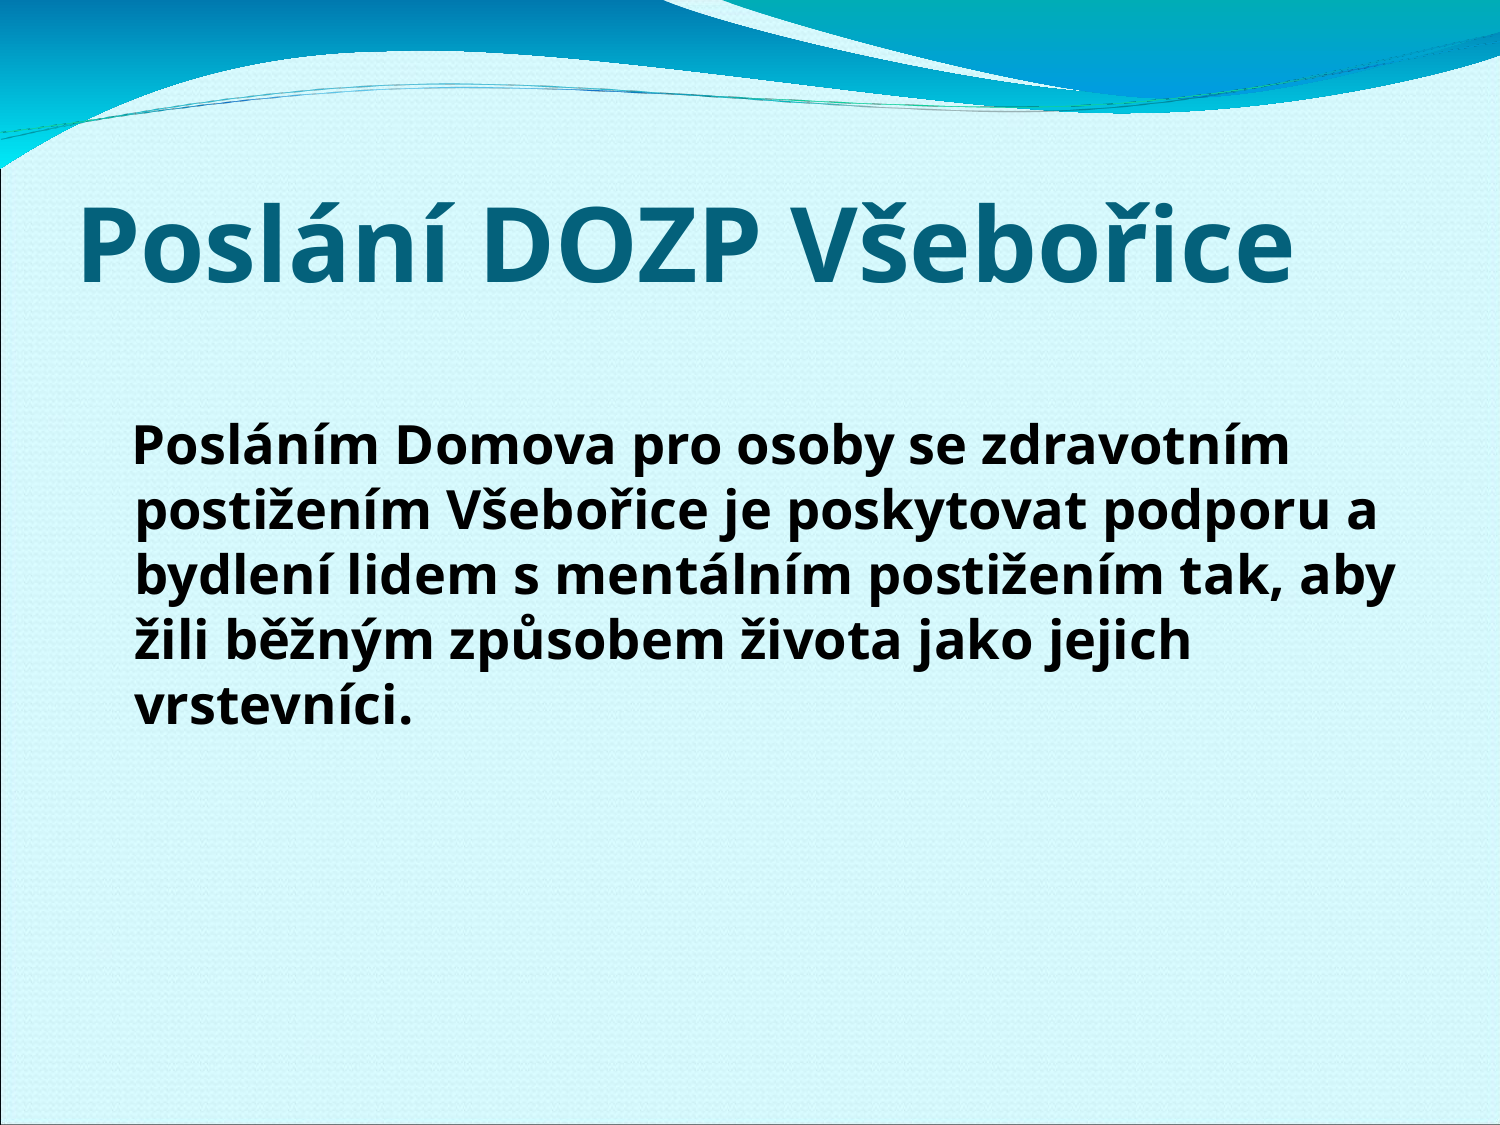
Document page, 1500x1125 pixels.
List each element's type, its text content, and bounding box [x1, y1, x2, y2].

picture [0, 0, 1500, 1125]
text_box Posláním Domova pro osoby se zdravotním postižením Všebořice je poskytovat podporu a bydlení lidem s mentálním postižením tak, aby žili běžným způsobem života jako jejich vrstevníci. [74, 246, 1425, 822]
text_box Poslání DOZP Všebořice [74, 170, 1425, 246]
